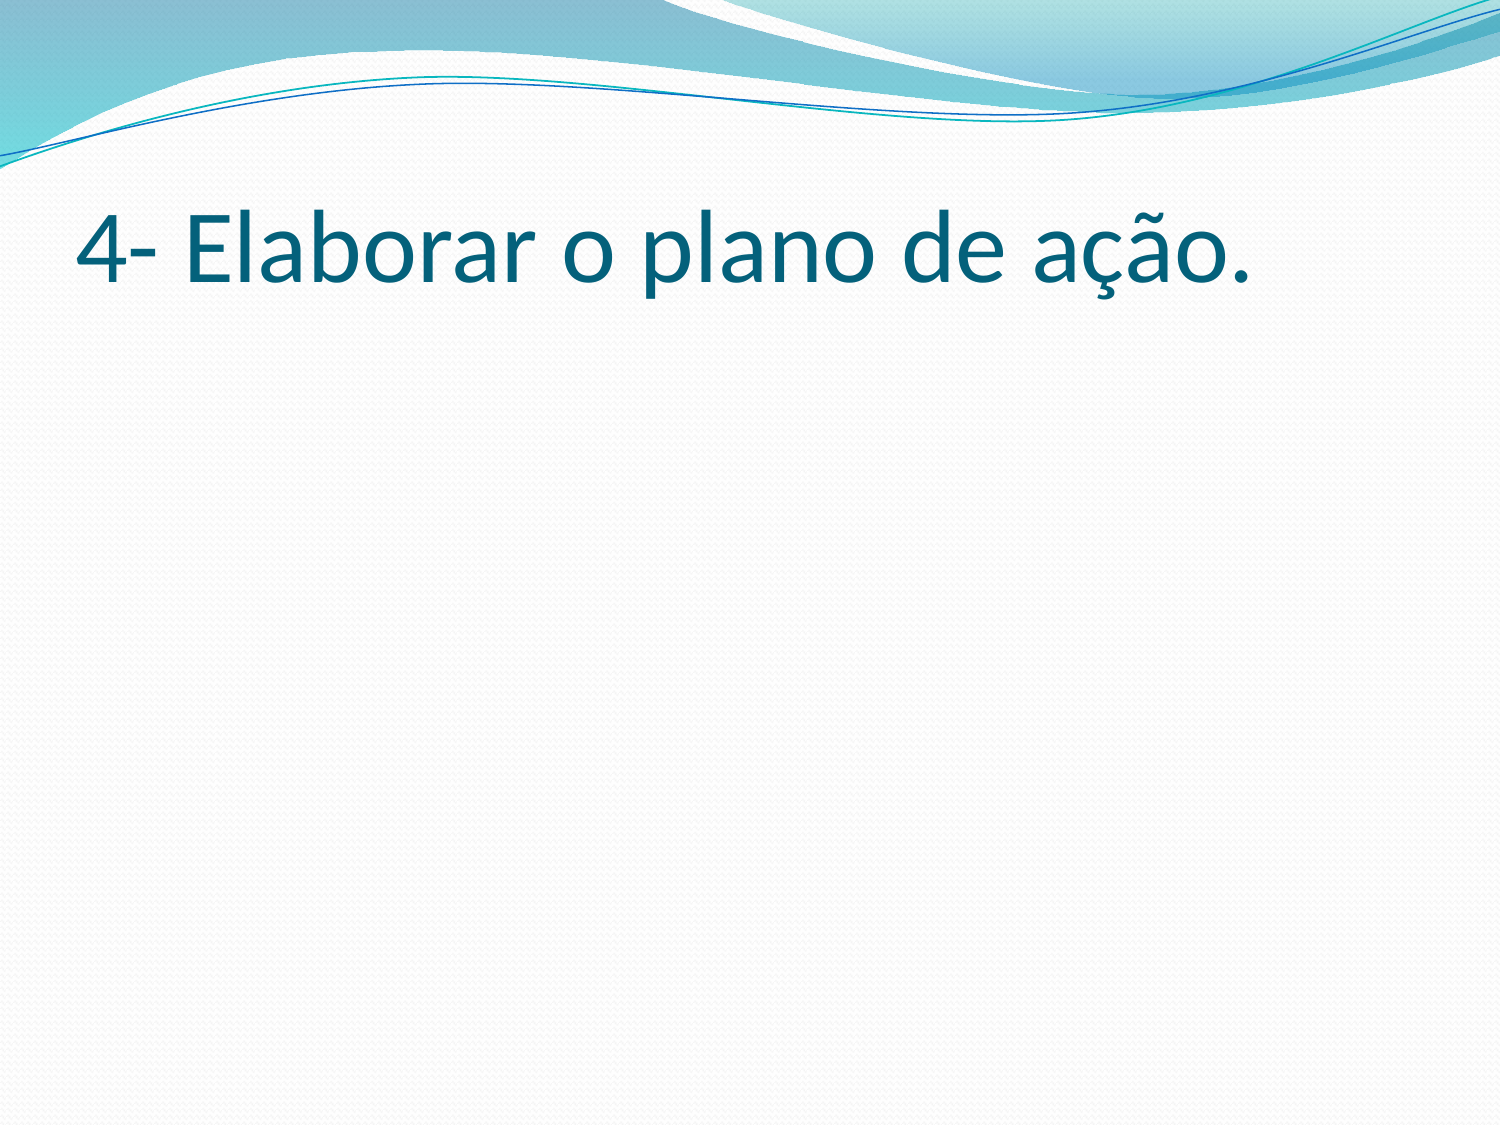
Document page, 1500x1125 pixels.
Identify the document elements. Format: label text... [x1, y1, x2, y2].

title 4- Elaborar o plano de ação. [75, 115, 1425, 303]
